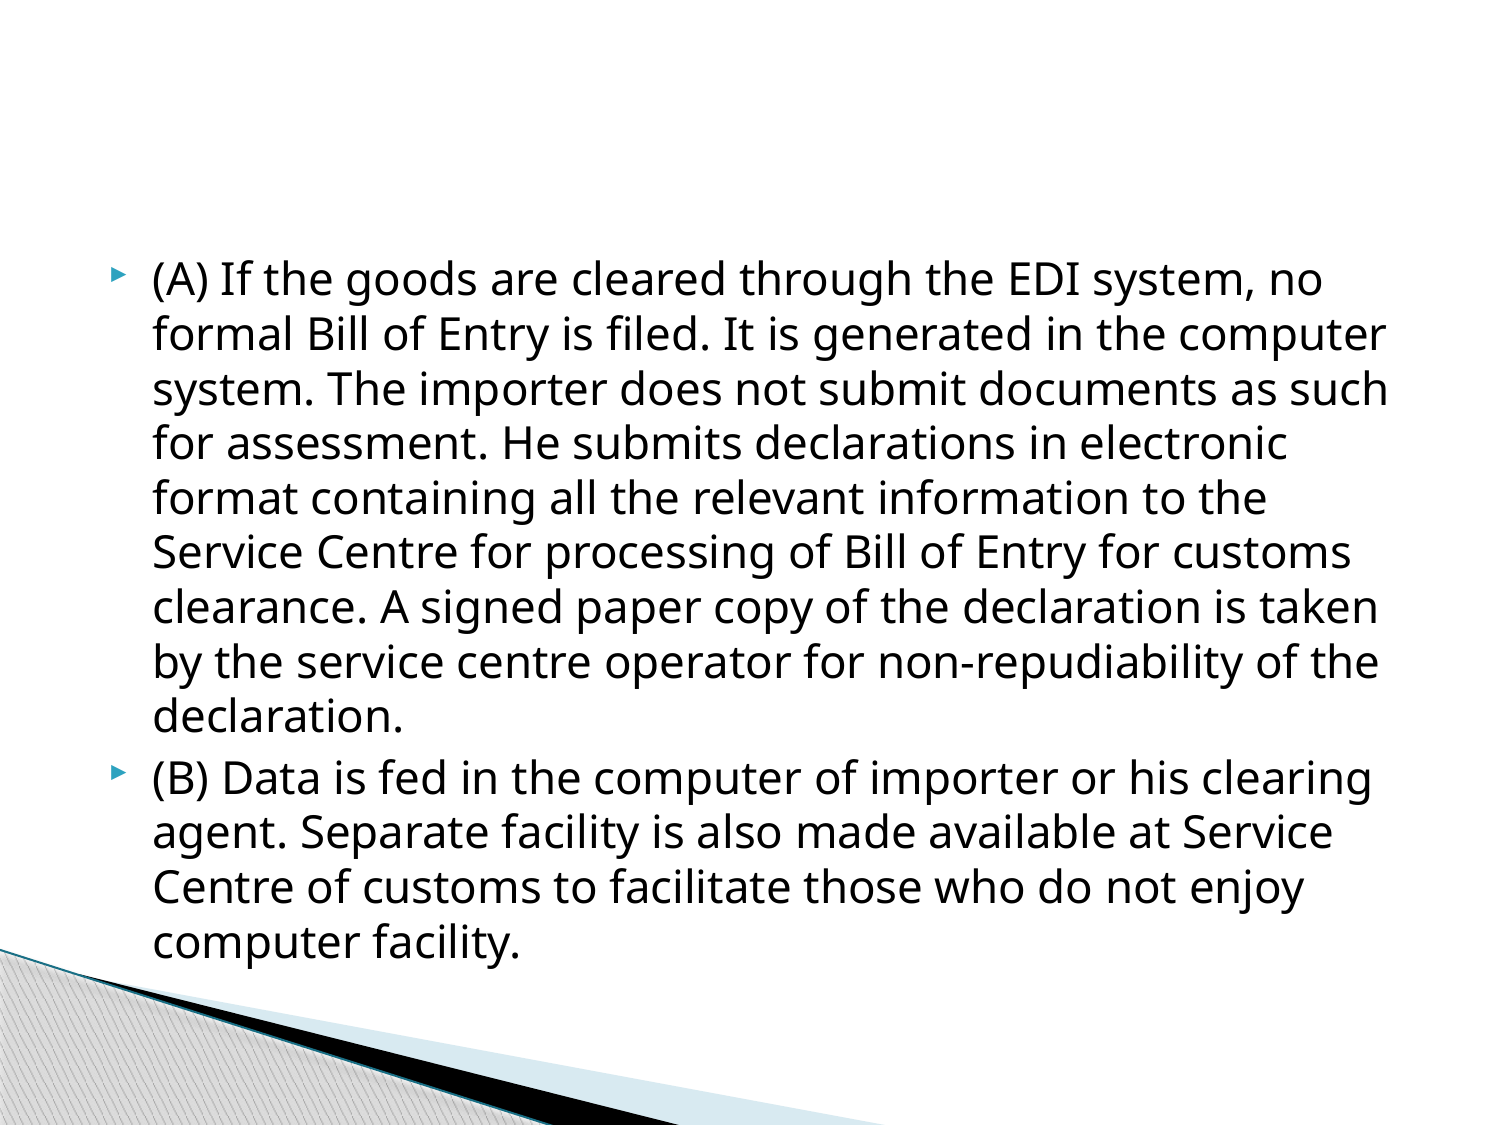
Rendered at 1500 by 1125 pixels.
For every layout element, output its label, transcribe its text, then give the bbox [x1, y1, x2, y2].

list (A) If the goods are cleared through the EDI system, no formal Bill of Entry is filed. It is generated in the computer system. The importer does not submit documents as such for assessment. He submits declarations in electronic format containing all the relevant information to the Service Centre for processing of Bill of Entry for customs clearance. A signed paper copy of the declaration is taken by the service centre operator for non-repudiability of the declaration. (B) Data is fed in the computer of importer or his clearing agent. Separate facility is also made available at Service Centre of customs to facilitate those who do not enjoy computer facility. [75, 243, 1425, 986]
